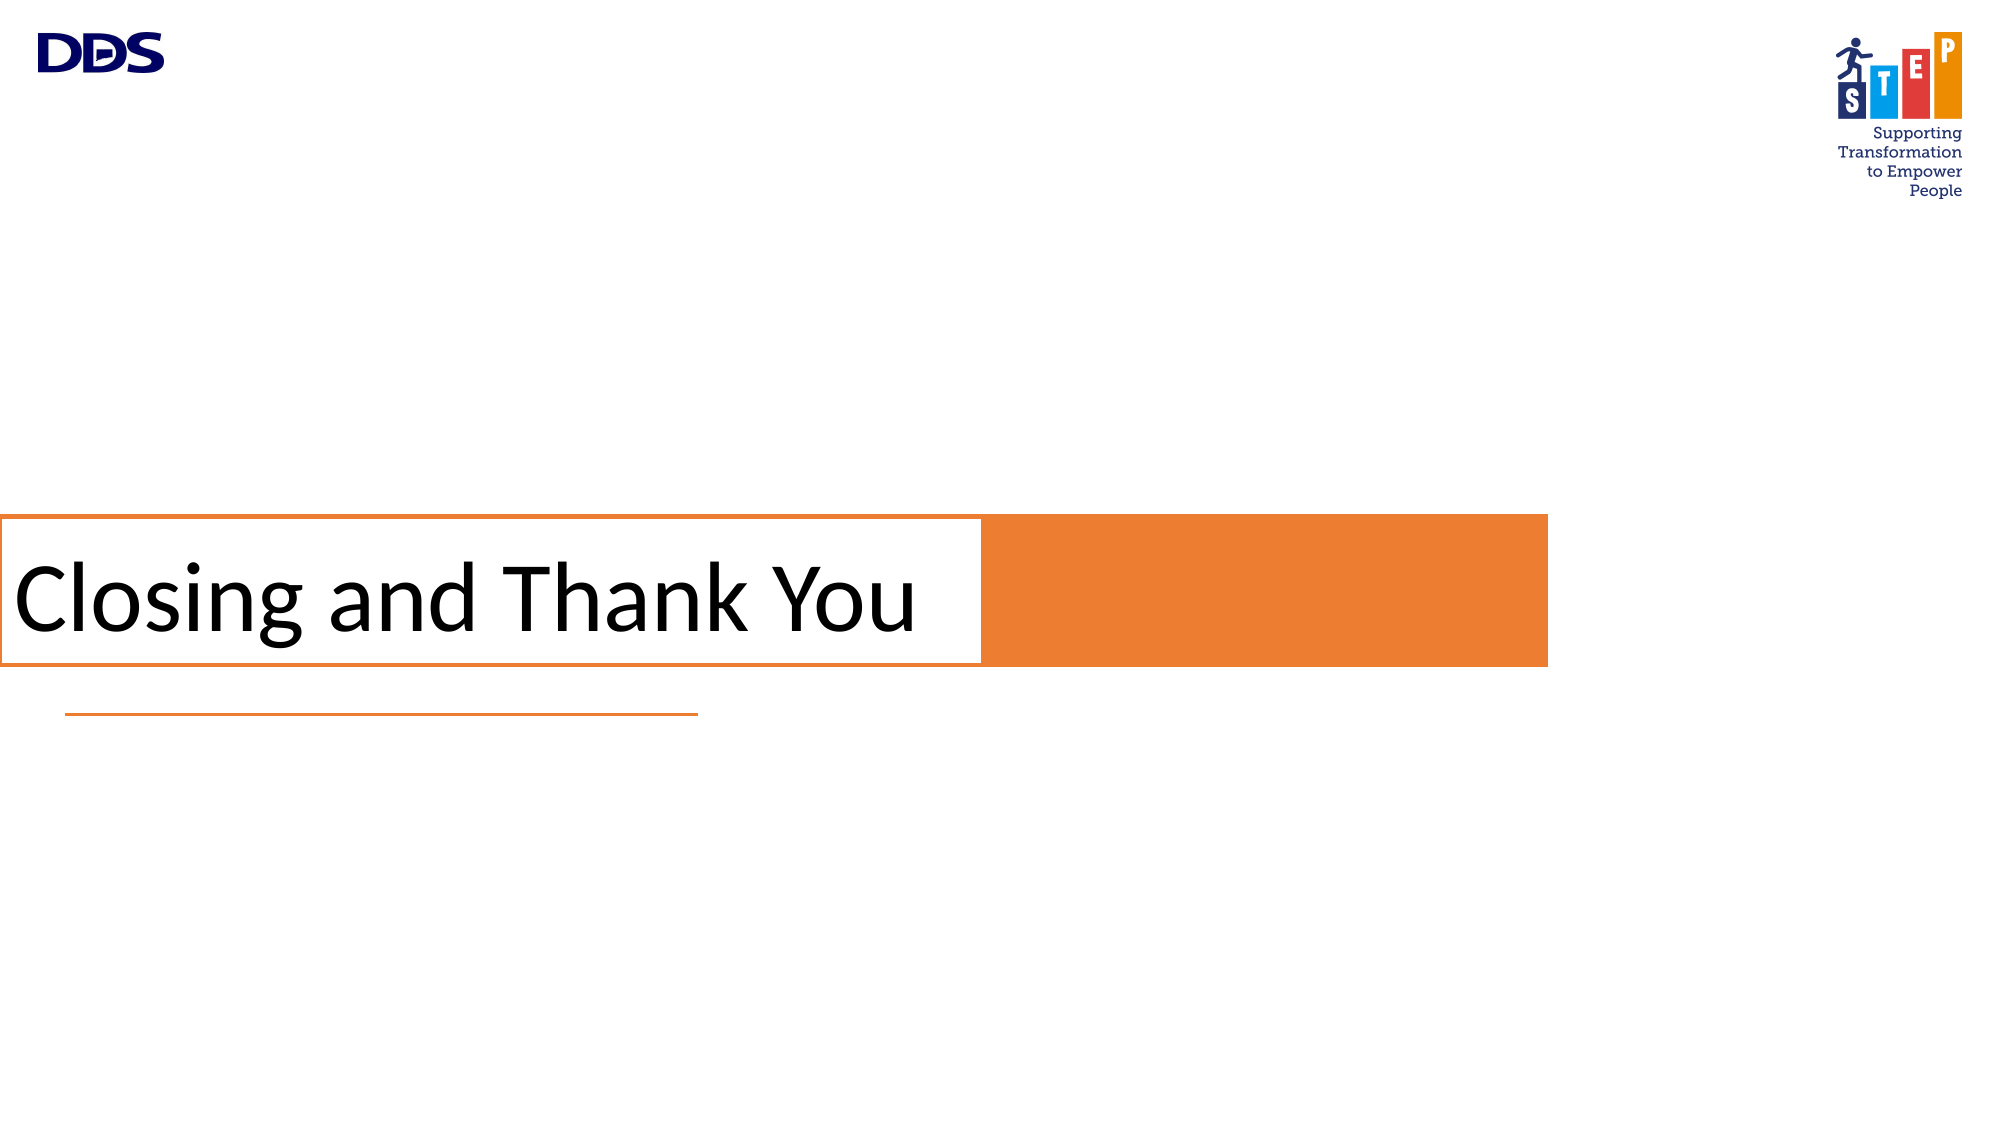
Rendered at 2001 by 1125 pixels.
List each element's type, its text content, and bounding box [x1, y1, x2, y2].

text_box Closing and Thank You [0, 516, 1547, 666]
picture [38, 32, 164, 73]
picture [1836, 32, 1962, 199]
